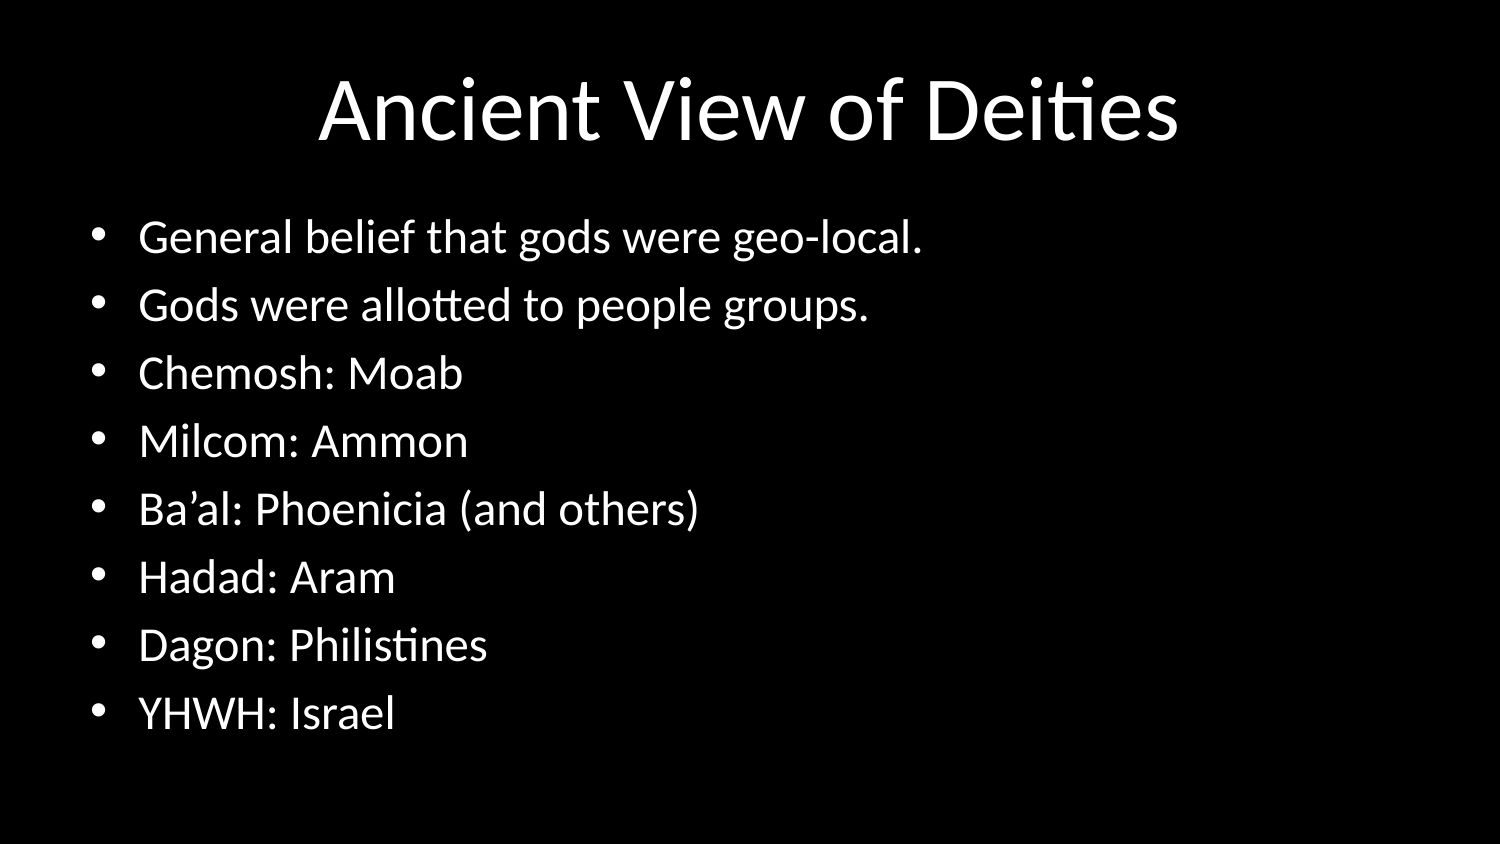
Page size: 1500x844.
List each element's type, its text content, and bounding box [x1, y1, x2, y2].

title Ancient View of Deities [75, 33, 1425, 175]
list General belief that gods were geo-local. Gods were allotted to people groups. Chemosh: Moab Milcom: Ammon Ba’al: Phoenicia (and others) Hadad: Aram Dagon: Philistines YHWH: Israel [75, 196, 1425, 754]
